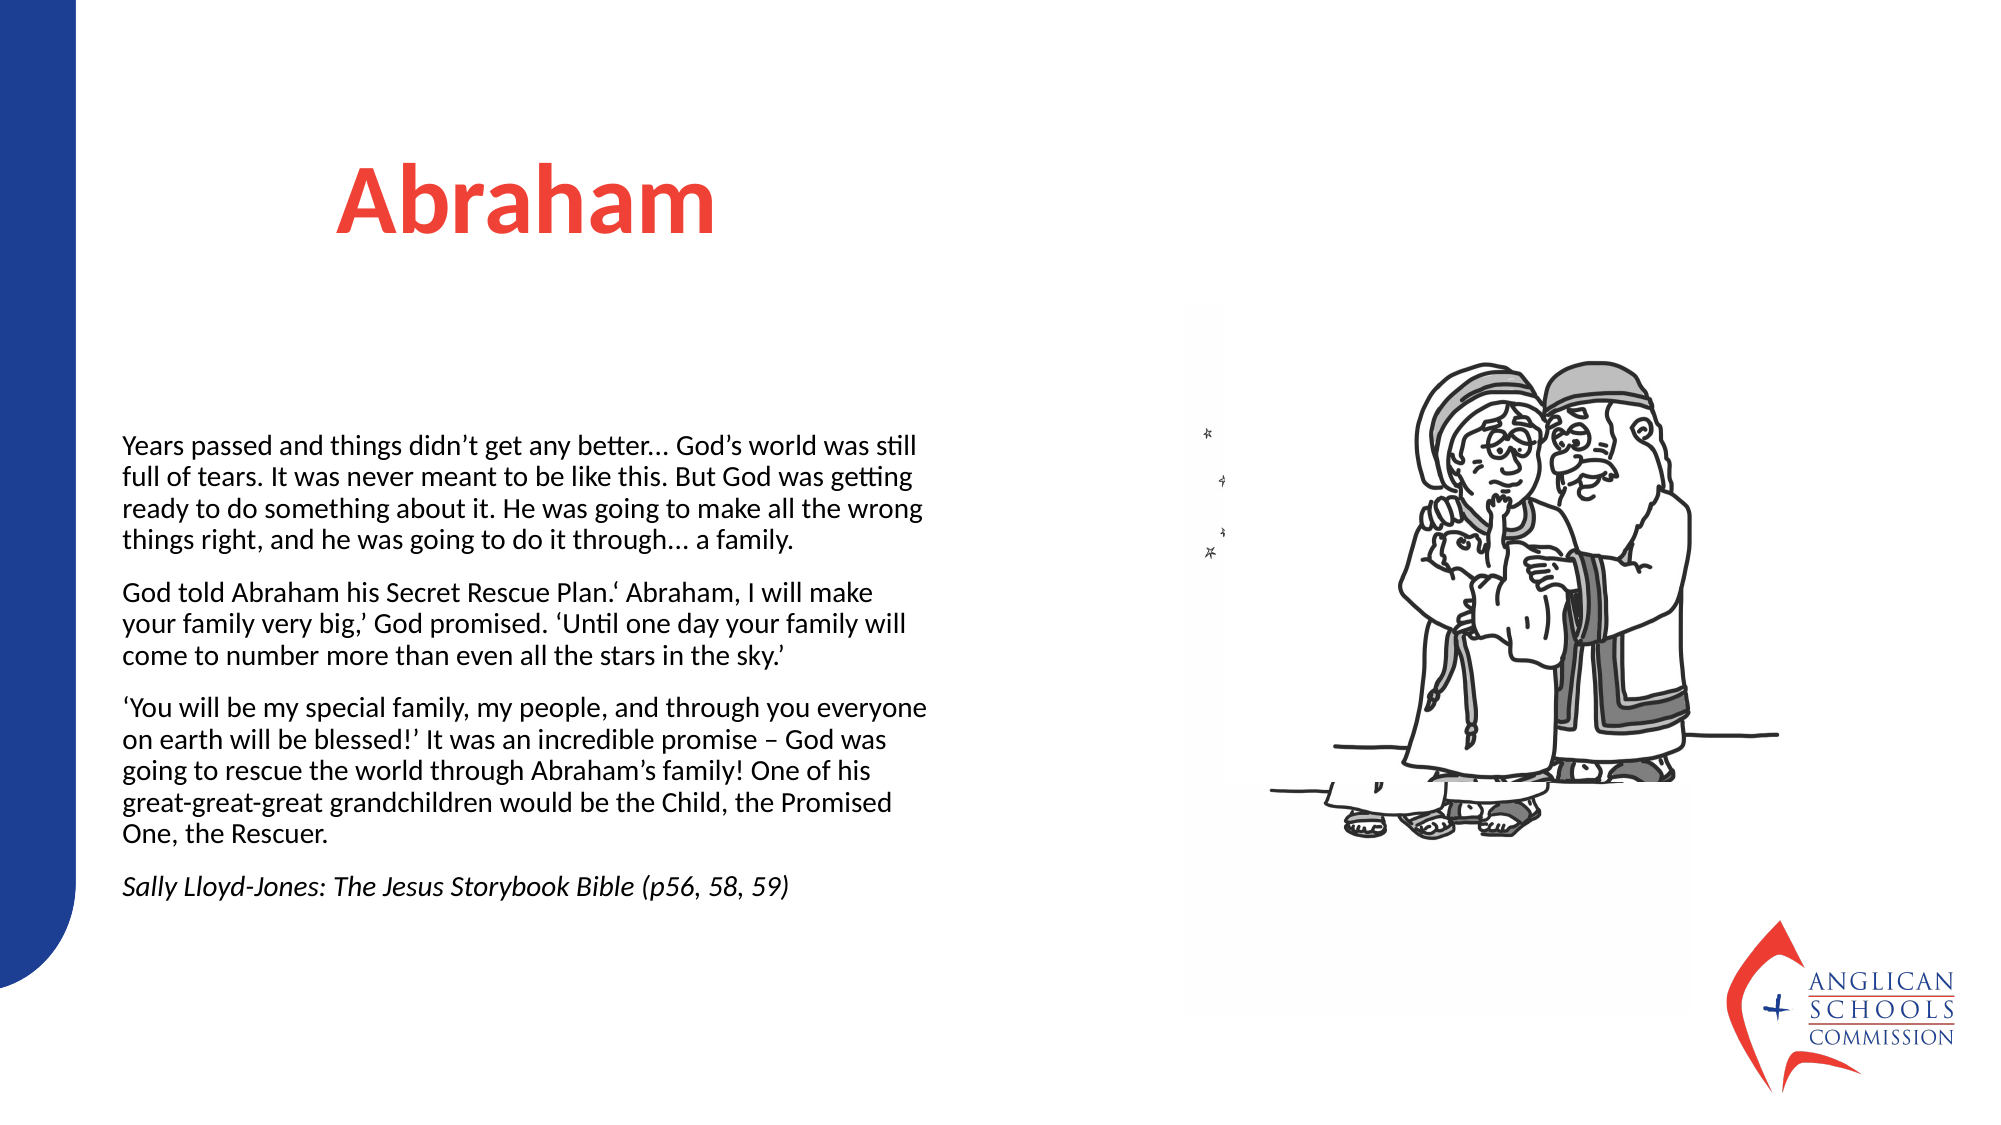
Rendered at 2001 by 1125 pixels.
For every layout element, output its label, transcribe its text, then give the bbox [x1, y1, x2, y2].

list Years passed and things didn’t get any better... God’s world was still full of tears. It was never meant to be like this. But God was getting ready to do something about it. He was going to make all the wrong things right, and he was going to do it through... a family. God told Abraham his Secret Rescue Plan.‘ Abraham, I will make your family very big,’ God promised. ‘Until one day your family will come to number more than even all the stars in the sky.’ ‘You will be my special family, my people, and through you everyone on earth will be blessed!’ It was an incredible promise – God was going to rescue the world through Abraham’s family! One of his great-great-great grandchildren would be the Child, the Promised One, the Rescuer. Sally Lloyd-Jones: The Jesus Storybook Bible (p56, 58, 59) [107, 422, 948, 991]
title Abraham [107, 59, 948, 338]
text_box Abraham [198, 126, 857, 262]
picture [0, 0, 1823, 1125]
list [1184, 782, 1691, 1014]
